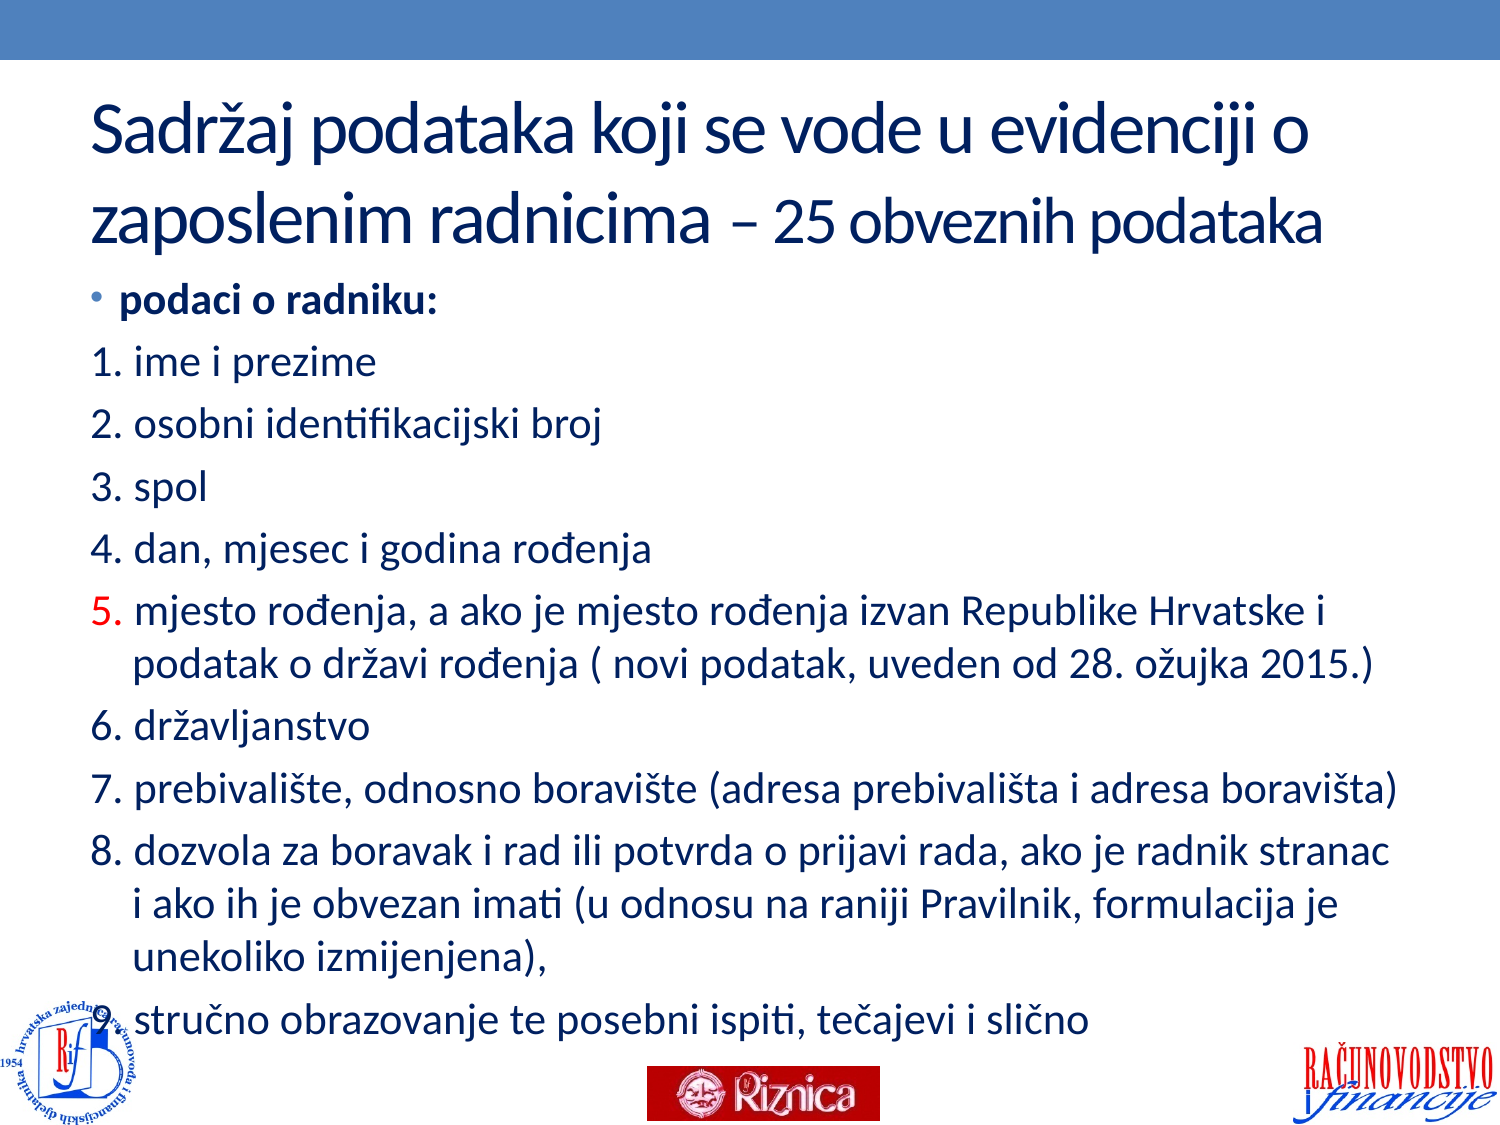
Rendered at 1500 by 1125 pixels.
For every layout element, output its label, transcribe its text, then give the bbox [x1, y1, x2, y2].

picture [647, 1066, 880, 1121]
list podaci o radniku: 1. ime i prezime 2. osobni identifikacijski broj 3. spol 4. dan, mjesec i godina rođenja 5. mjesto rođenja, a ako je mjesto rođenja izvan Republike Hrvatske i podatak o državi rođenja ( novi podatak, uveden od 28. ožujka 2015.) 6. državljanstvo 7. prebivalište, odnosno boravište (adresa prebivališta i adresa boravišta) 8. dozvola za boravak i rad ili potvrda o prijavi rada, ako je radnik stranac i ako ih je obvezan imati (u odnosu na raniji Pravilnik, formulacija je unekoliko izmijenjena), 9. stručno obrazovanje te posebni ispiti, tečajevi i slično [75, 262, 1425, 1063]
title Sadržaj podataka koji se vode u evidenciji o zaposlenim radnicima – 25 obveznih podataka [75, 87, 1425, 250]
picture [1293, 1042, 1497, 1124]
picture [0, 1001, 136, 1125]
